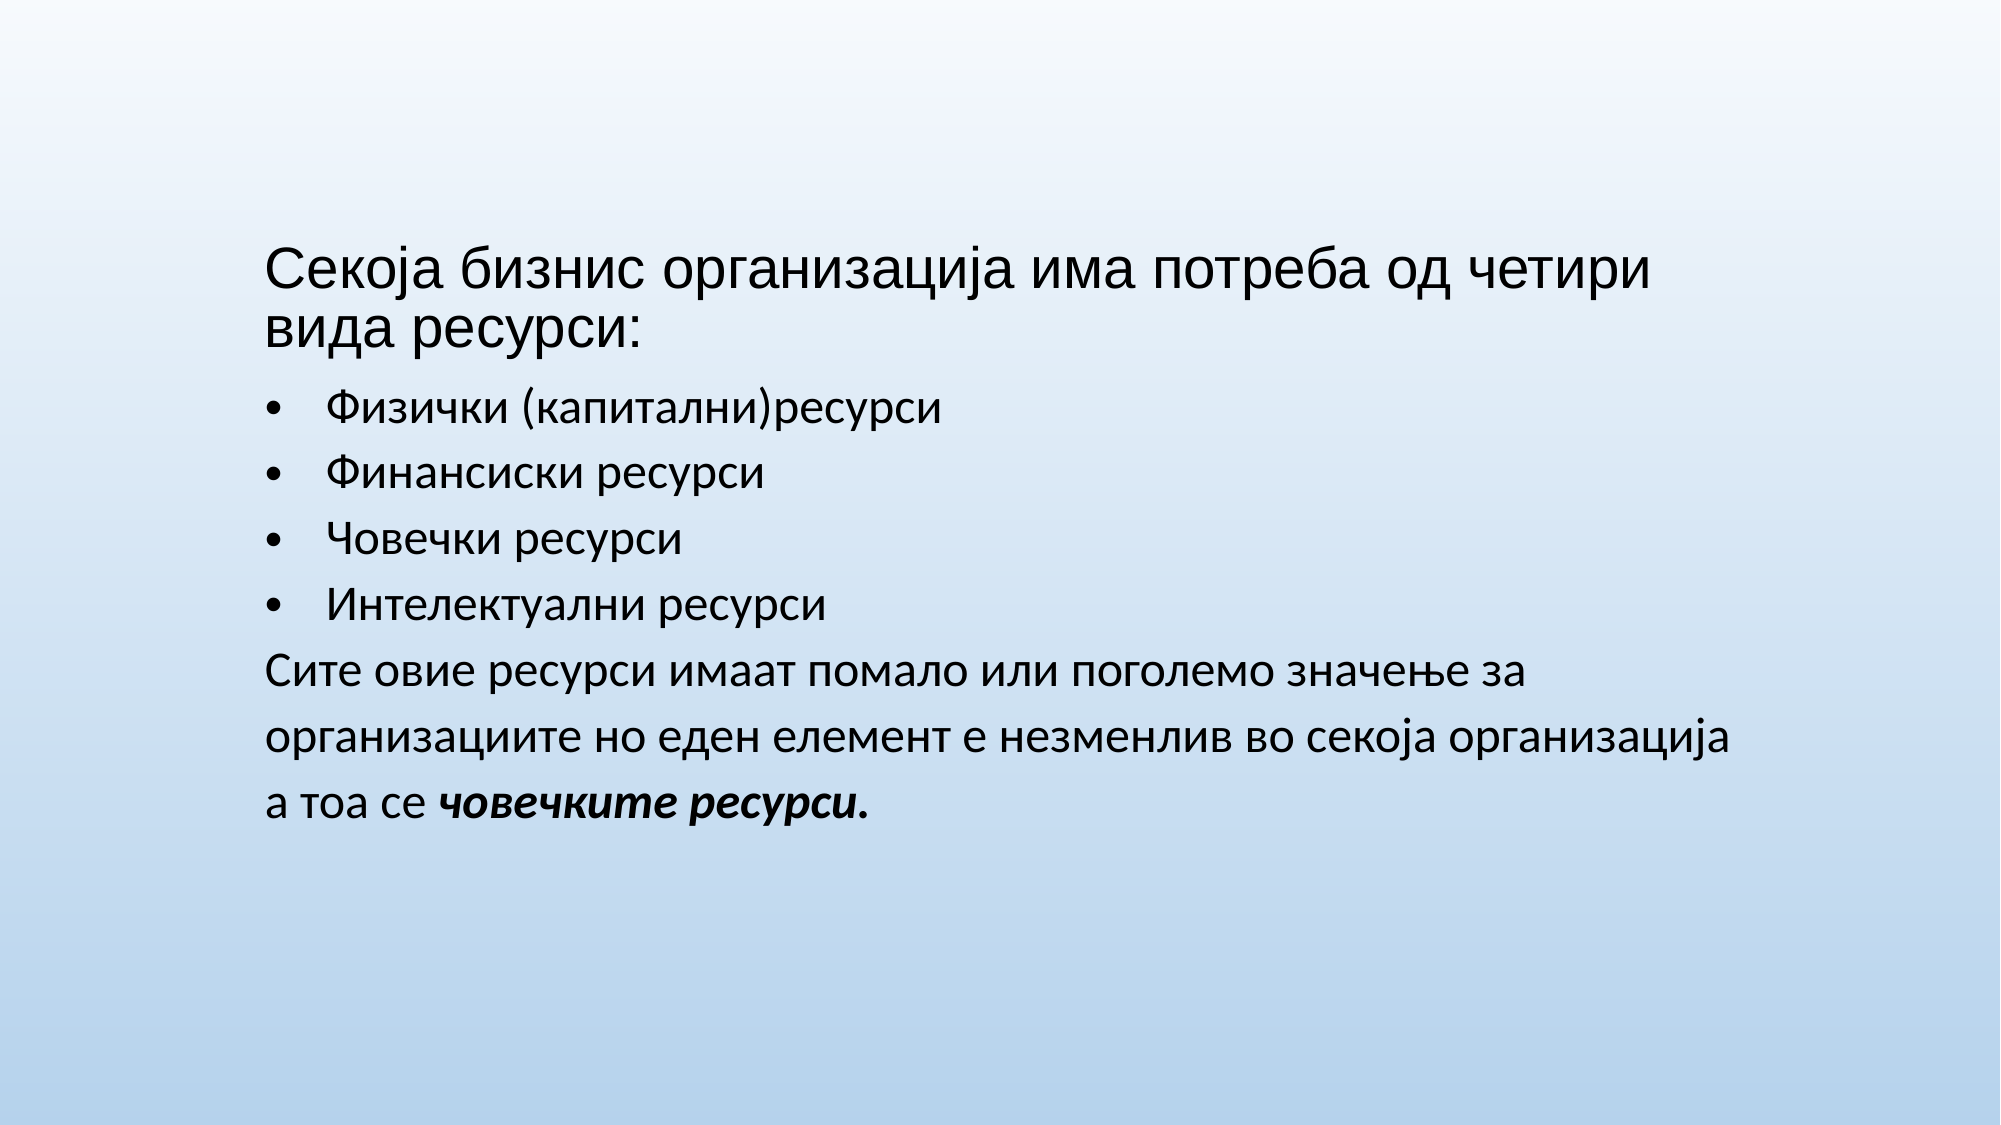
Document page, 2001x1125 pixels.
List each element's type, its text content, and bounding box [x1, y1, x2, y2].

title Секоја бизнис организација има потреба од четири вида ресурси: [249, 184, 1750, 379]
subtitle Физички (капитални)ресурси Финансиски ресурси Човечки ресурси Интелектуални ресурси Сите овие ресурси имаат помало или поголемо значење за организациите но еден елемент е незменлив во секоја организација а тоа се човечките ресурси. [249, 379, 1750, 863]
